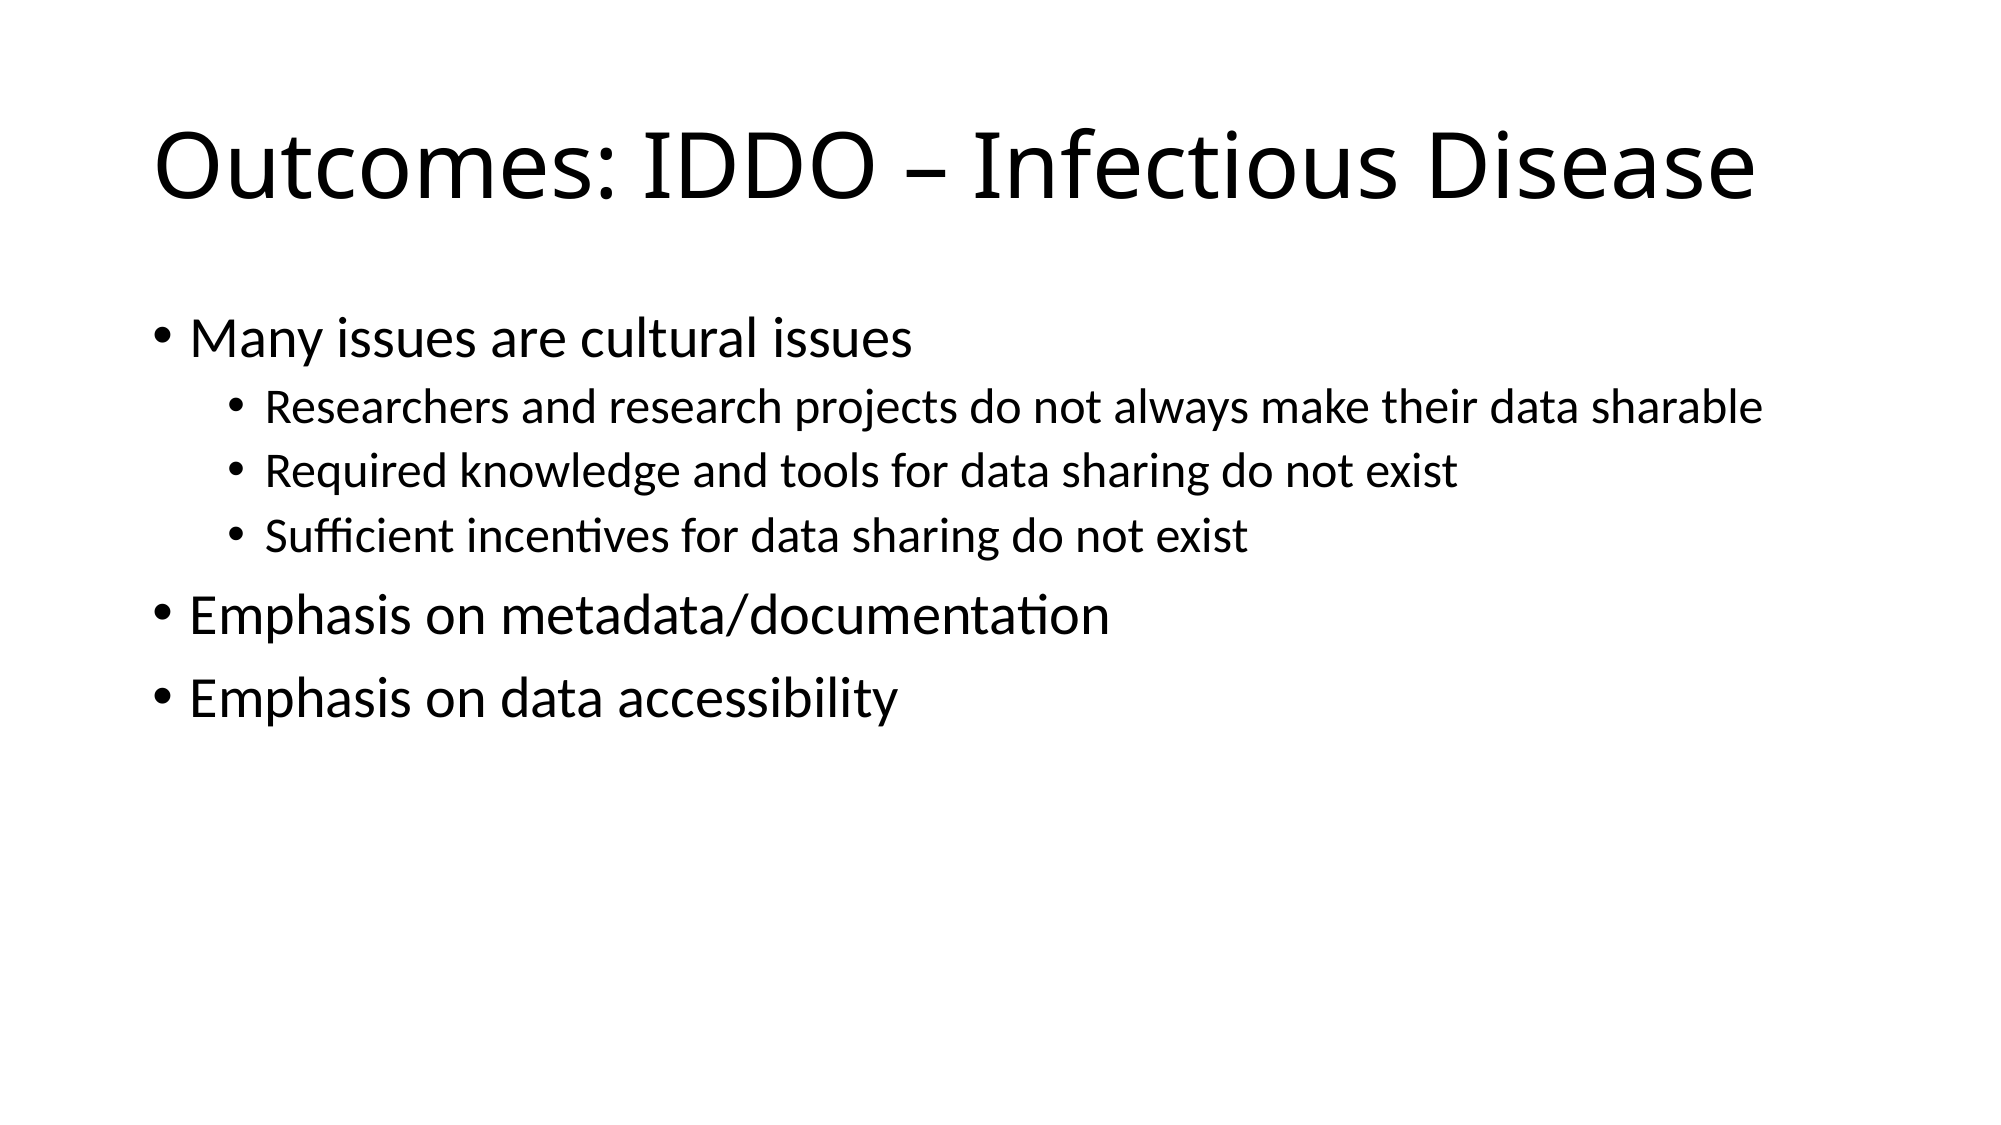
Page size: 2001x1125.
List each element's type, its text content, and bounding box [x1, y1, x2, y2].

title Outcomes: IDDO – Infectious Disease [137, 59, 1863, 278]
list Many issues are cultural issues Researchers and research projects do not always make their data sharable Required knowledge and tools for data sharing do not exist Sufficient incentives for data sharing do not exist Emphasis on metadata/documentation Emphasis on data accessibility [137, 299, 1863, 1014]
